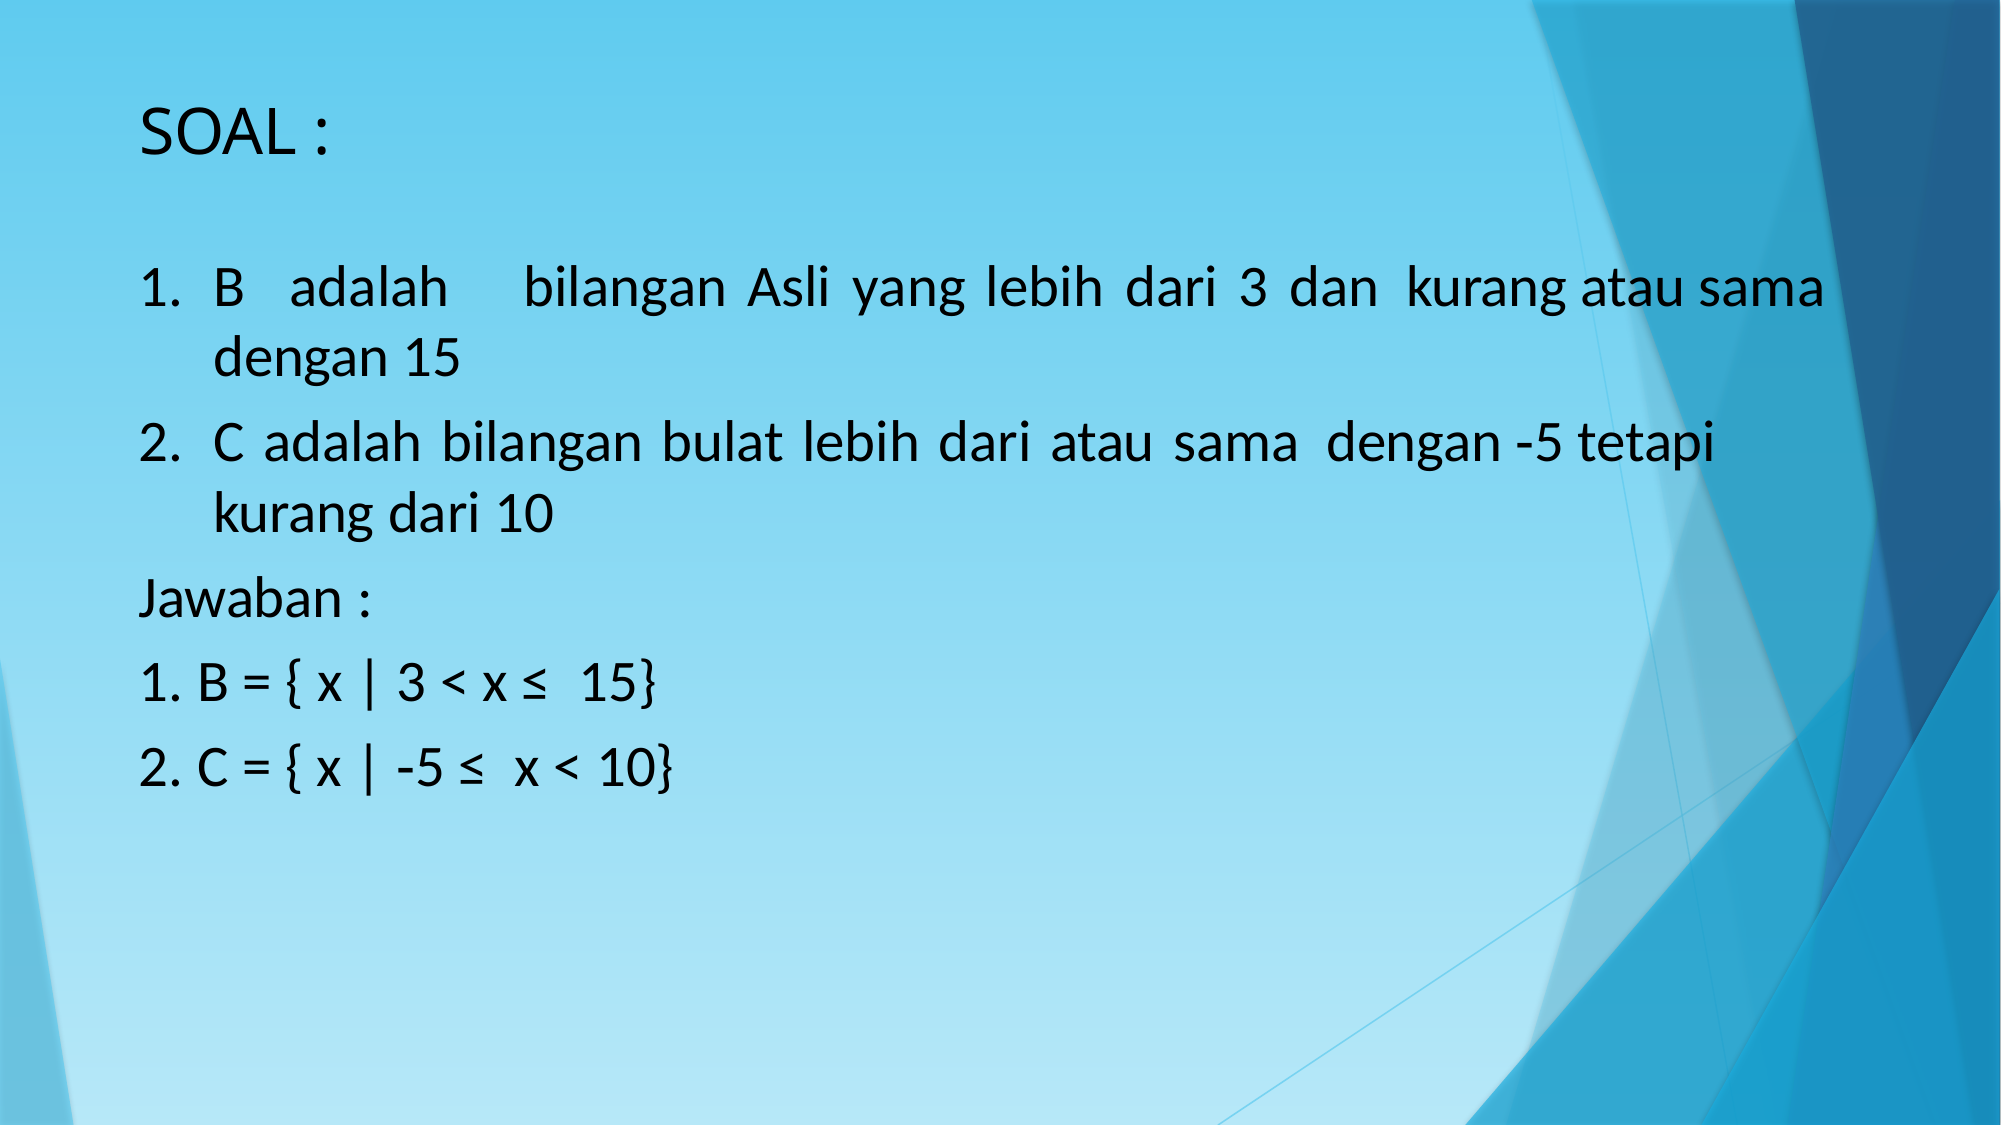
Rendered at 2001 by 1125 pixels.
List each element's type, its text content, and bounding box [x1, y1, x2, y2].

title SOAL : [137, 88, 380, 245]
text_box B adalah bilangan Asli yang lebih dari 3 dan kurang atau sama dengan 15 C adalah bilangan bulat lebih dari atau sama dengan ‐5 tetapi kurang dari 10 Jawaban : 1. B = { x | 3 < x ≤ 15} 2. C = { x | ‐5 ≤ x < 10} [137, 245, 1828, 799]
